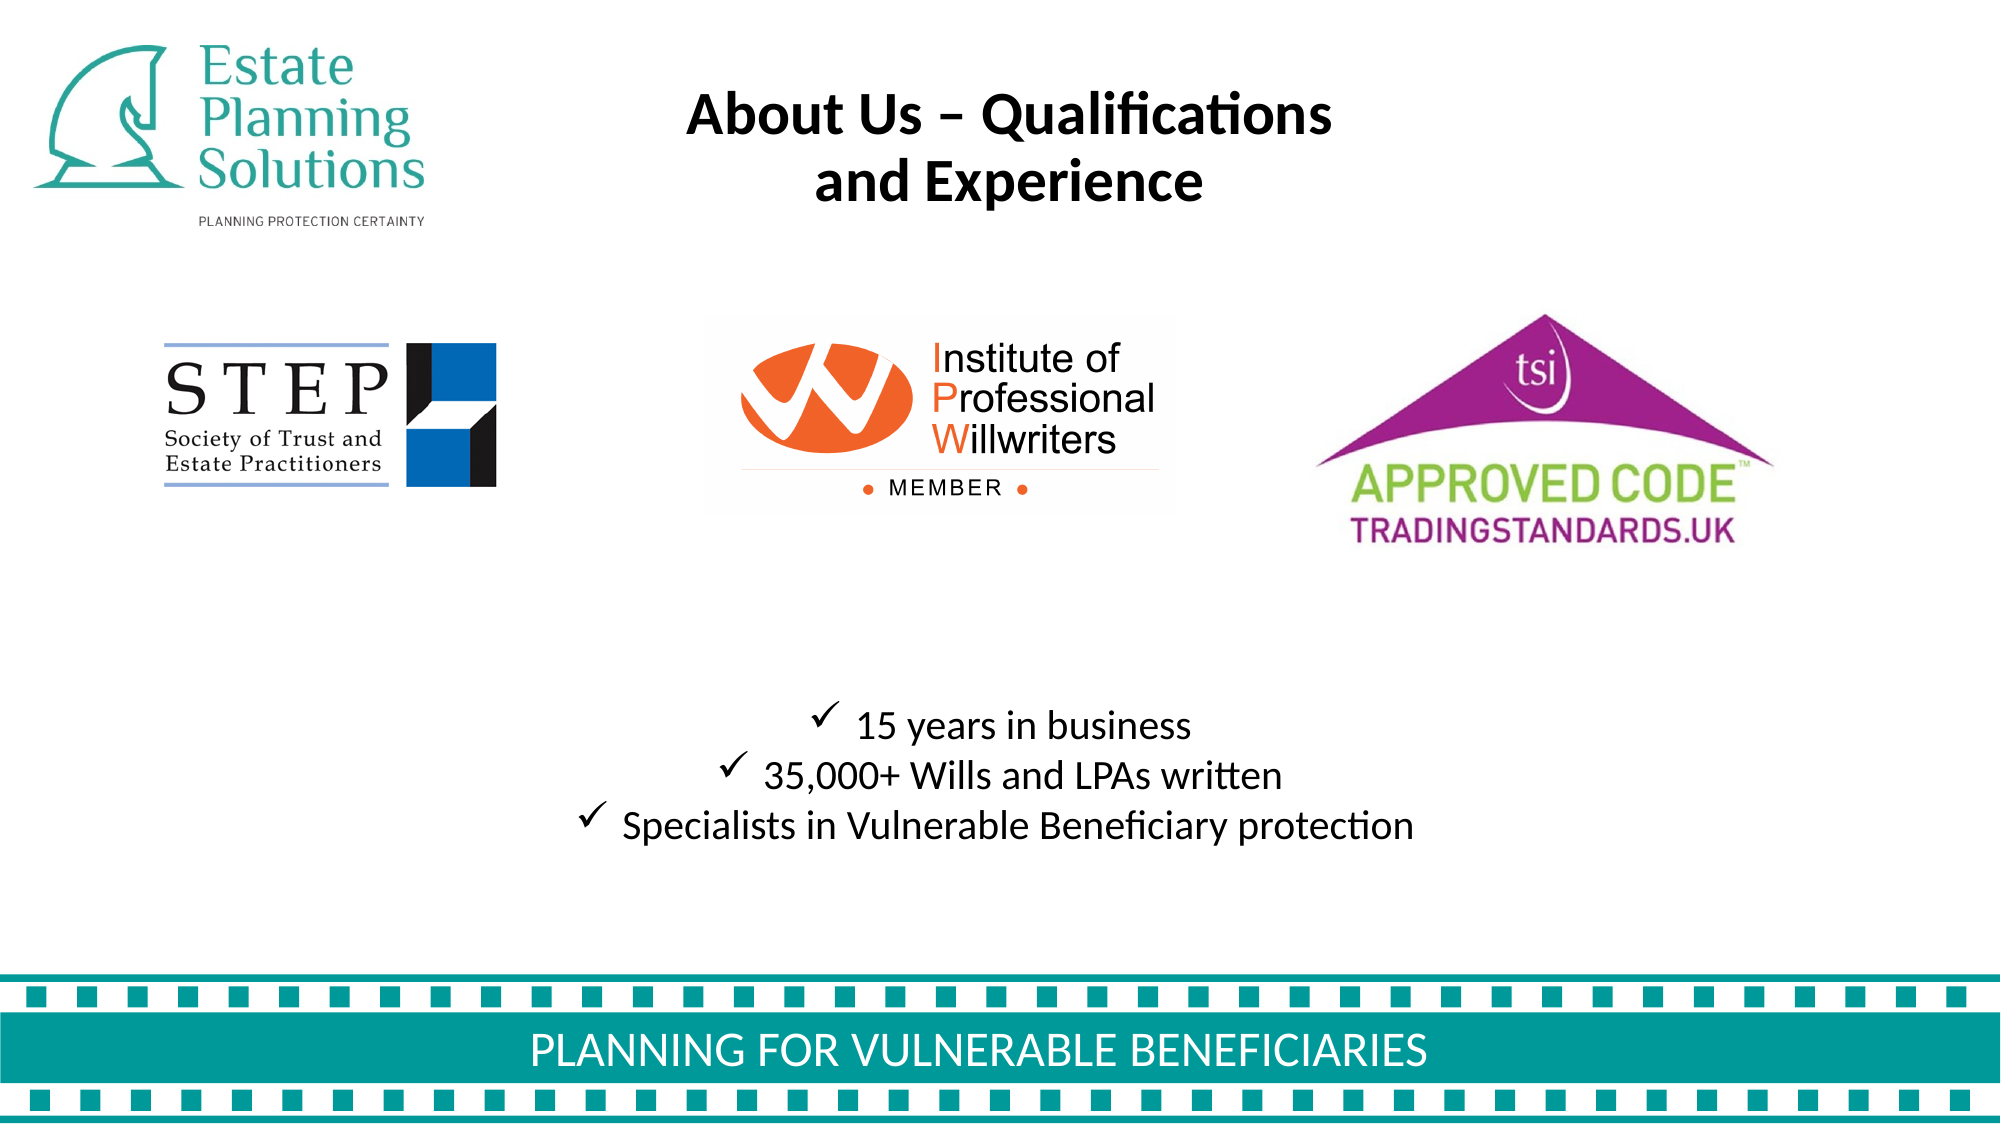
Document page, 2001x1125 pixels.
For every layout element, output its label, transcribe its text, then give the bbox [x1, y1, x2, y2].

picture [703, 315, 1175, 514]
text_box 15 years in business 35,000+ Wills and LPAs written Specialists in Vulnerable Beneficiary protection [202, 690, 1798, 901]
list About Us – Qualifications and Experience [627, 0, 1392, 226]
picture [1308, 308, 1793, 563]
picture [33, 45, 424, 226]
picture [132, 297, 528, 531]
